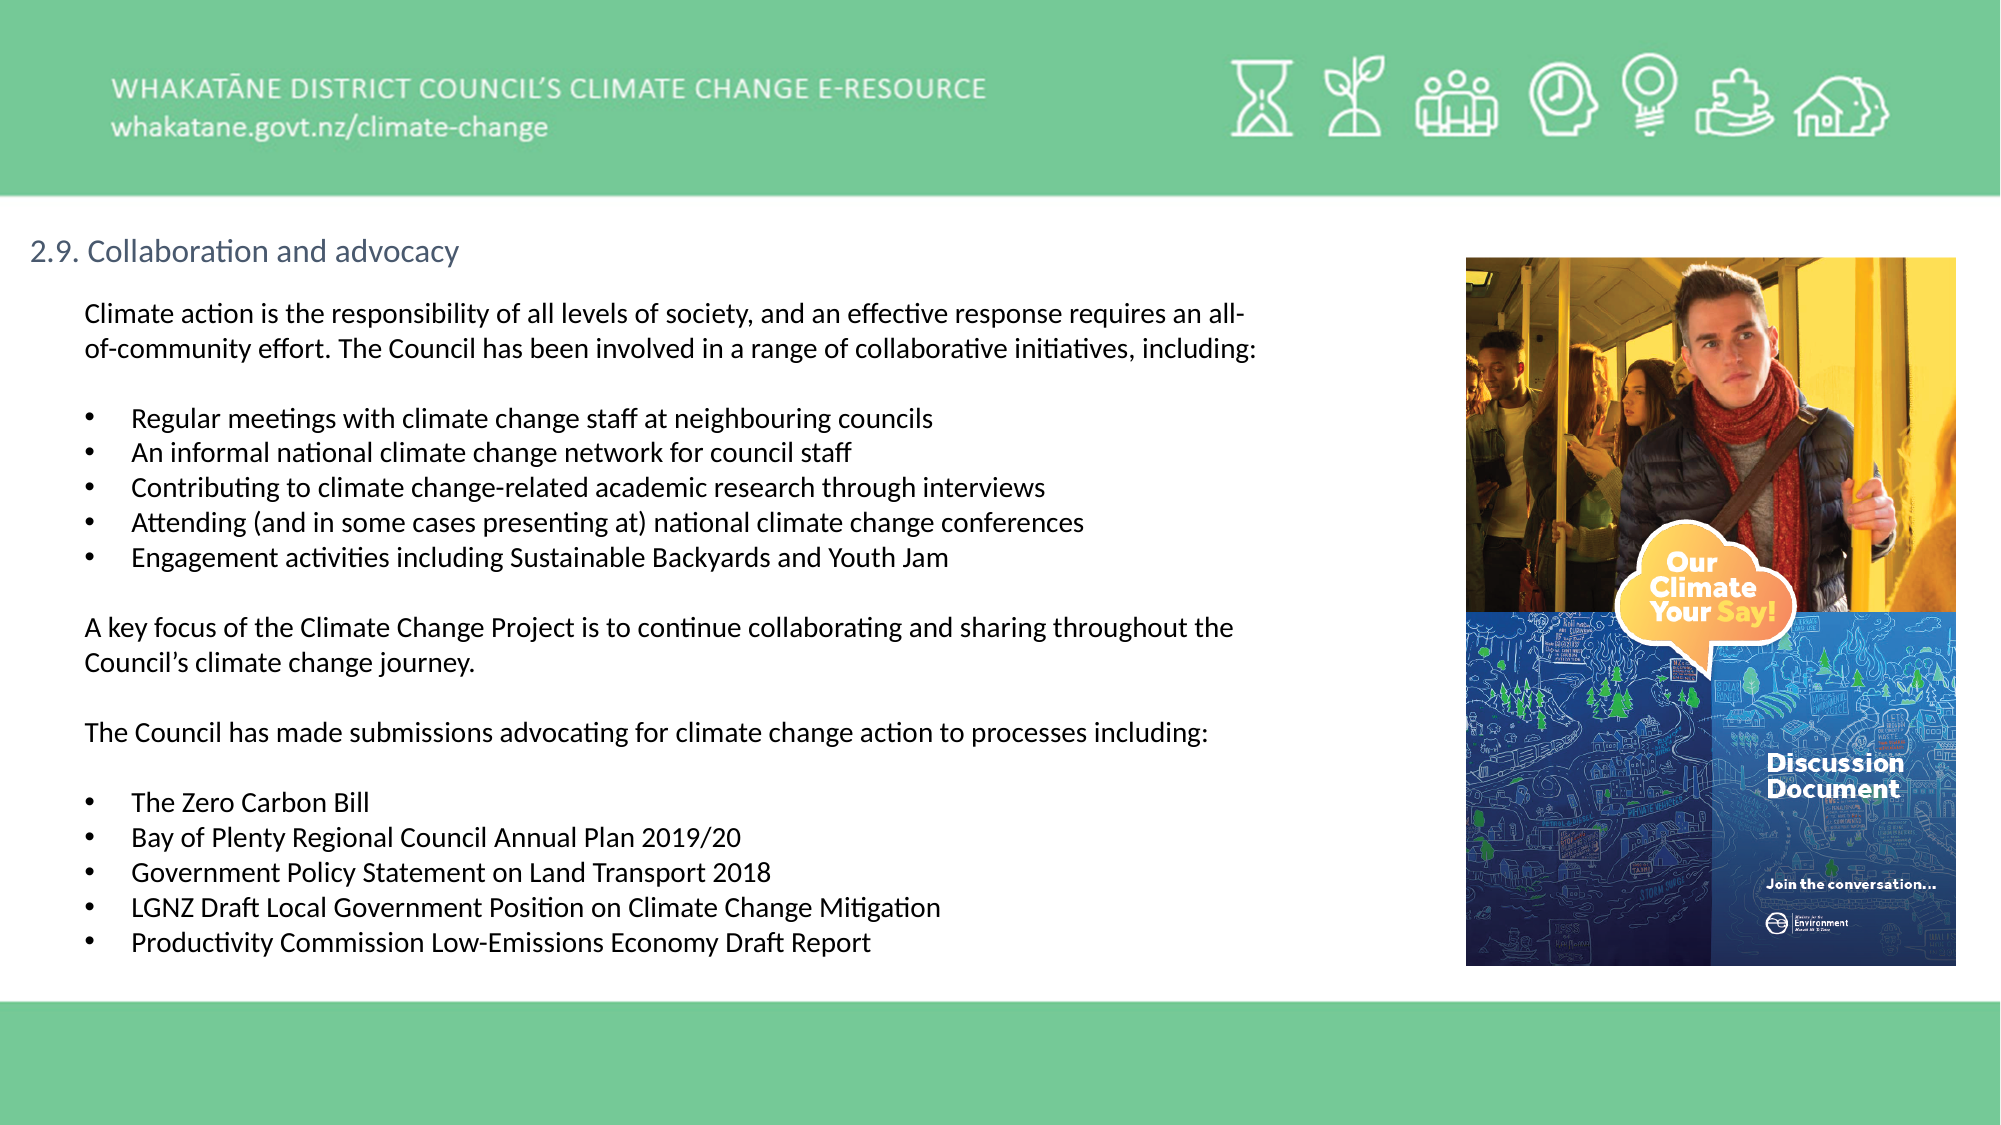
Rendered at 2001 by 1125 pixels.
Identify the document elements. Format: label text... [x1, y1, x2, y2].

picture [0, 0, 2001, 1125]
text_box Climate action is the responsibility of all levels of society, and an effective response requires an all-of-community effort. The Council has been involved in a range of collaborative initiatives, including: Regular meetings with climate change staff at neighbouring councils An informal national climate change network for council staff Contributing to climate change-related academic research through interviews Attending (and in some cases presenting at) national climate change conferences Engagement activities including Sustainable Backyards and Youth Jam A key focus of the Climate Change Project is to continue collaborating and sharing throughout the Council’s climate change journey. The Council has made submissions advocating for climate change action to processes including: The Zero Carbon Bill Bay of Plenty Regional Council Annual Plan 2019/20 Government Policy Statement on Land Transport 2018 LGNZ Draft Local Government Position on Climate Change Mitigation Productivity Commission Low-Emissions Economy Draft Report [69, 286, 1293, 966]
title 2.9. Collaboration and advocacy [14, 216, 1740, 287]
